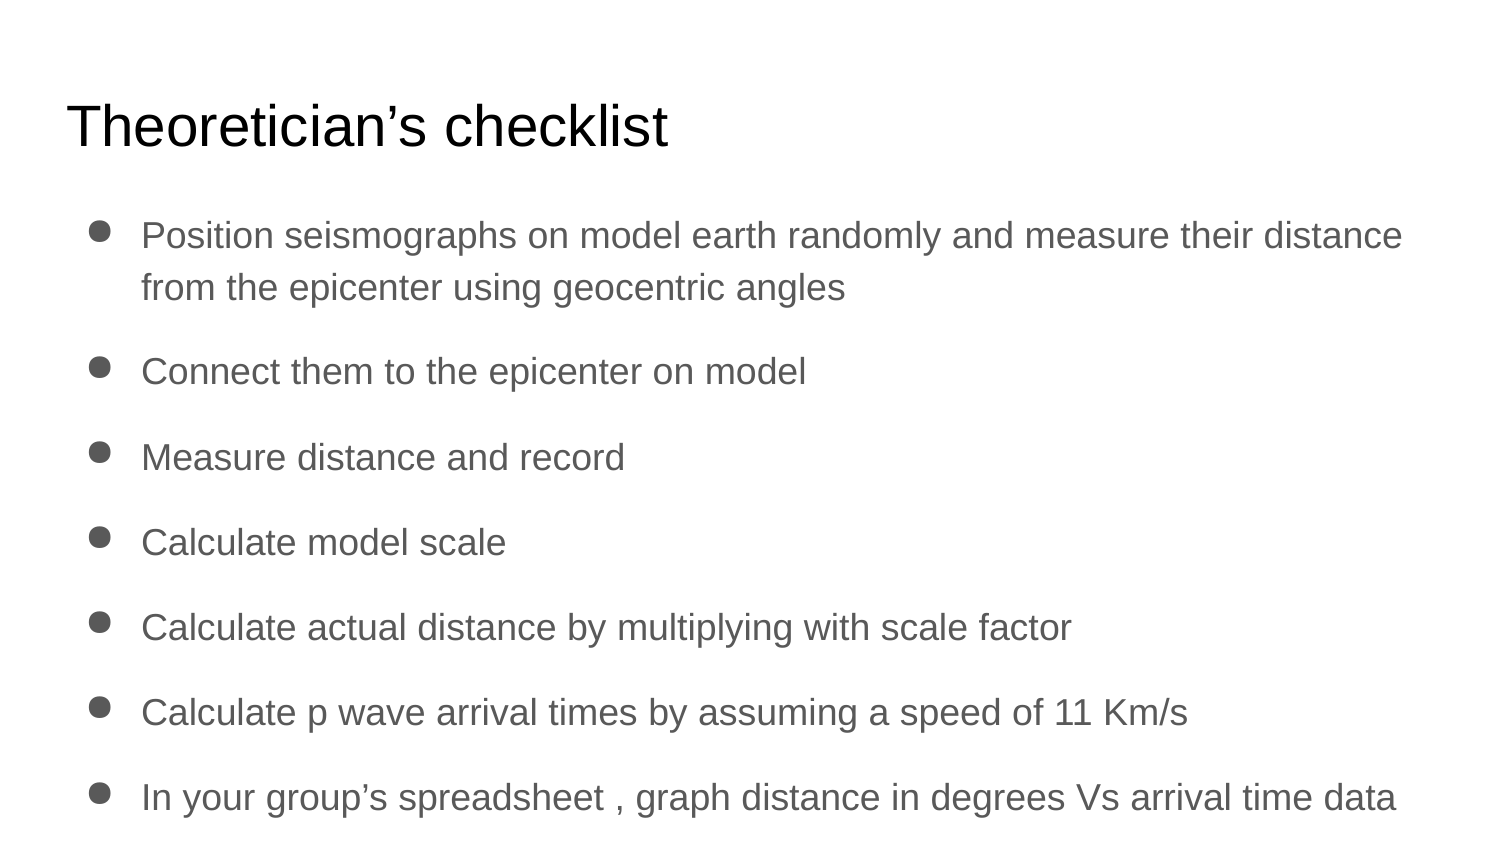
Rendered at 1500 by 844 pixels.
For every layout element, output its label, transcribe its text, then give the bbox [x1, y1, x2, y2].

title Theoretician’s checklist [51, 72, 1449, 167]
list Position seismographs on model earth randomly and measure their distance from the epicenter using geocentric angles Connect them to the epicenter on model Measure distance and record Calculate model scale Calculate actual distance by multiplying with scale factor Calculate p wave arrival times by assuming a speed of 11 Km/s In your group’s spreadsheet , graph distance in degrees Vs arrival time data [51, 189, 1449, 750]
